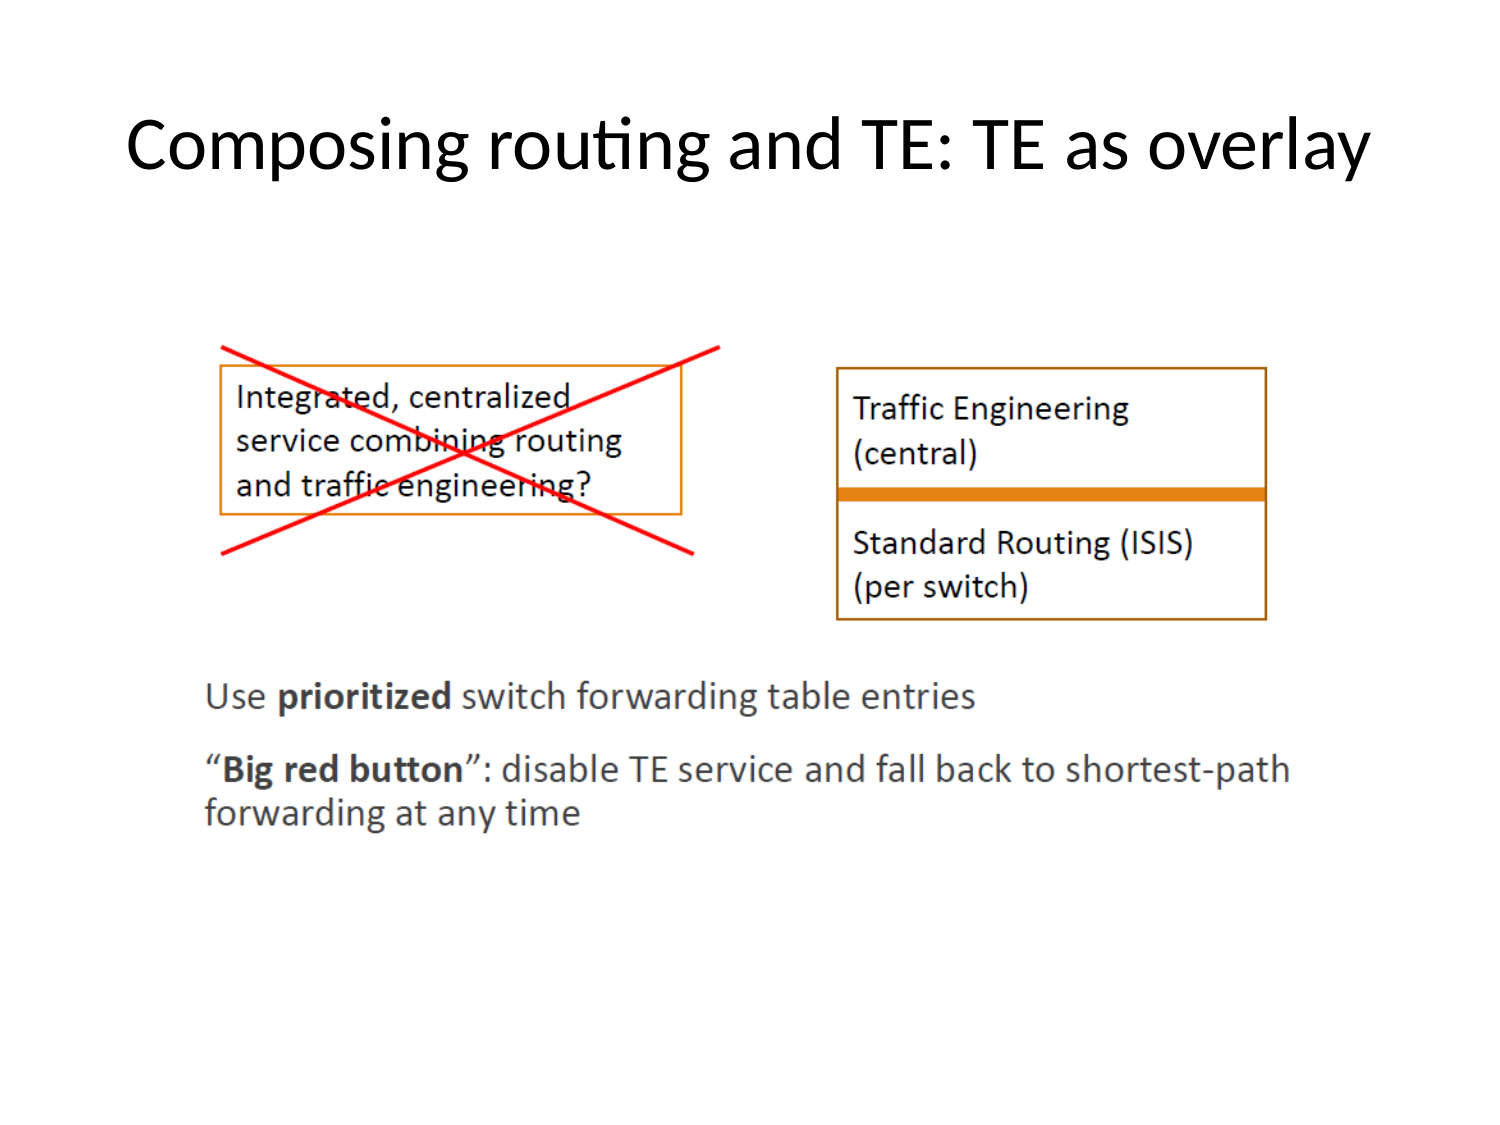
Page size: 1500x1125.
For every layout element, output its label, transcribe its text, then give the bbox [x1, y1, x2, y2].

title Composing routing and TE: TE as overlay [75, 45, 1425, 233]
picture [162, 312, 1385, 932]
